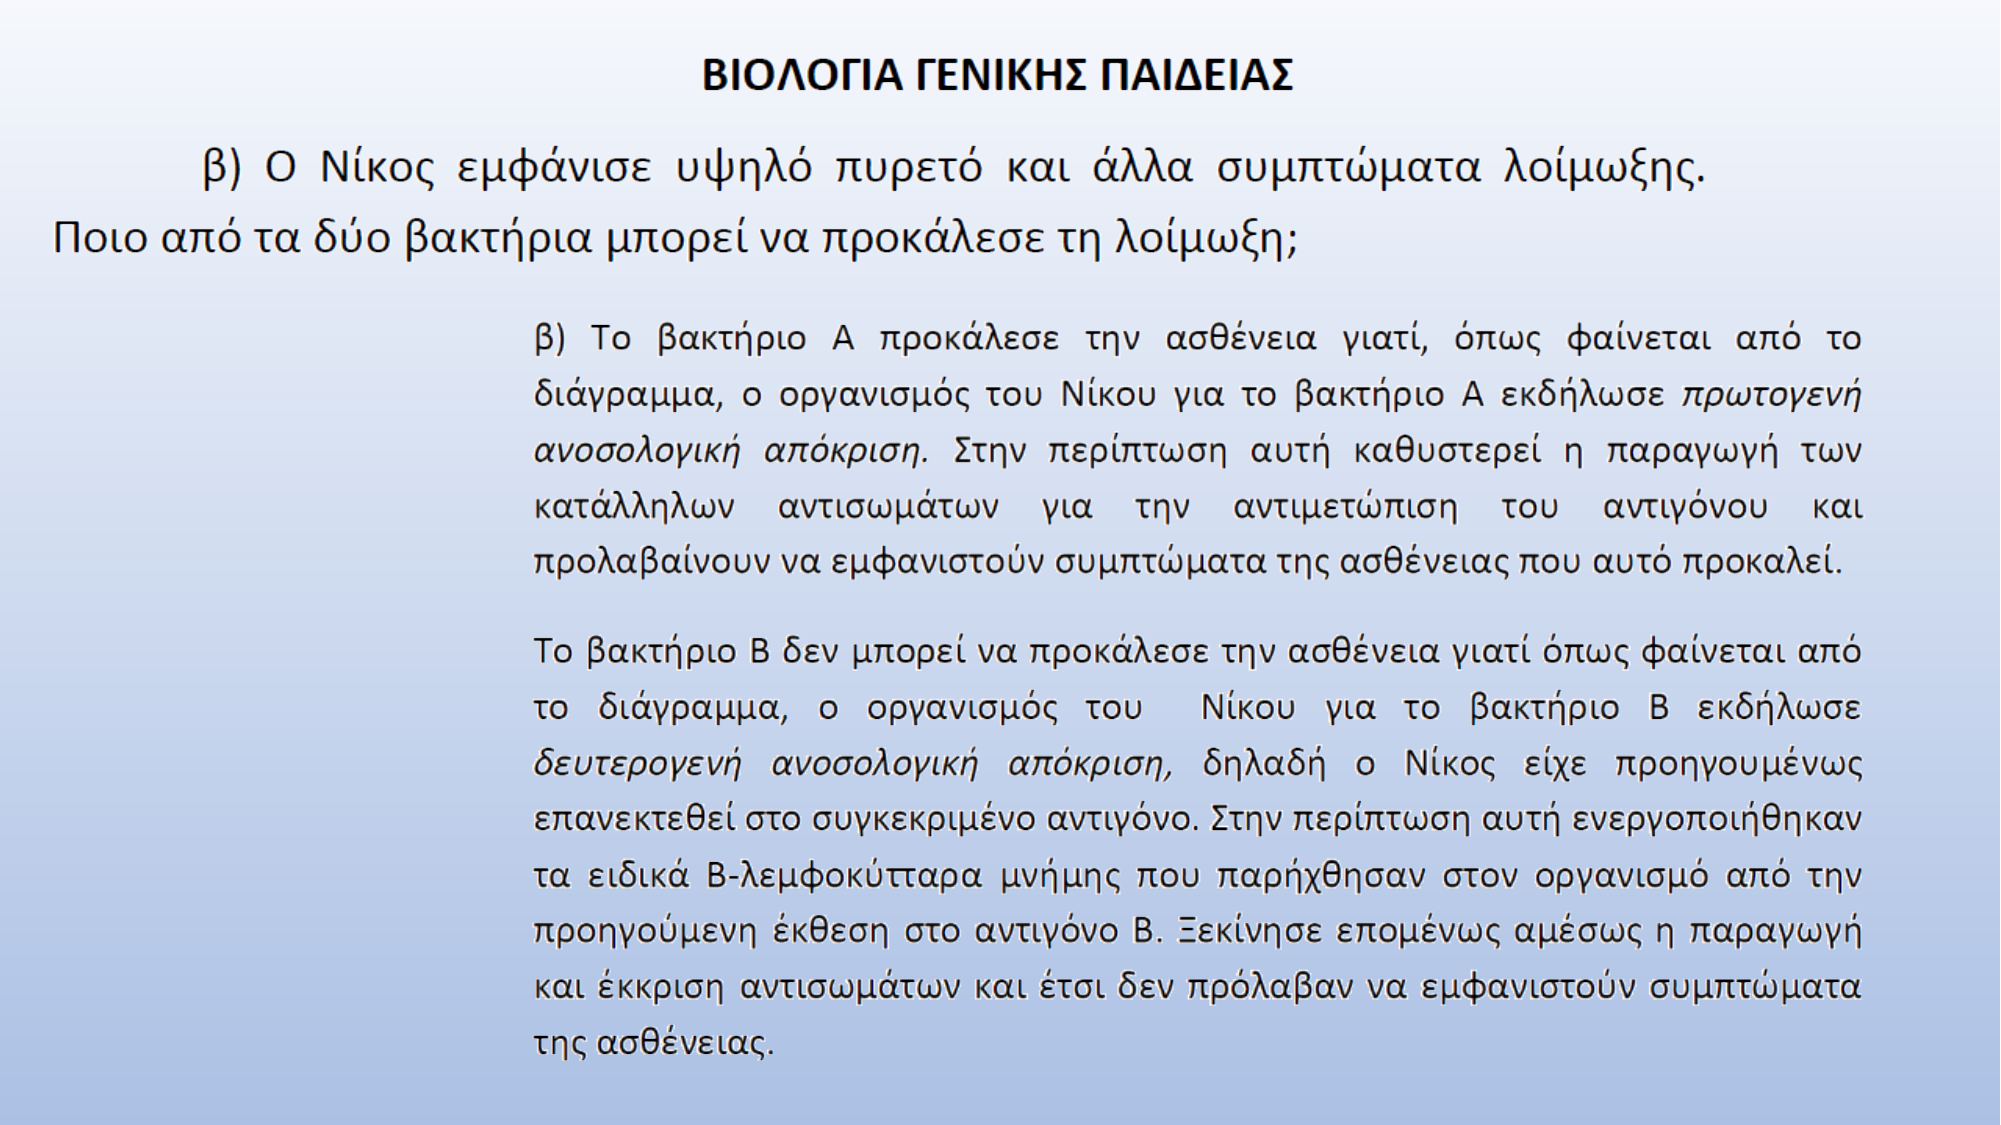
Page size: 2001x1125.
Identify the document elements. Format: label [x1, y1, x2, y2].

picture [670, 46, 1330, 116]
picture [528, 314, 1887, 1064]
picture [29, 138, 1711, 278]
